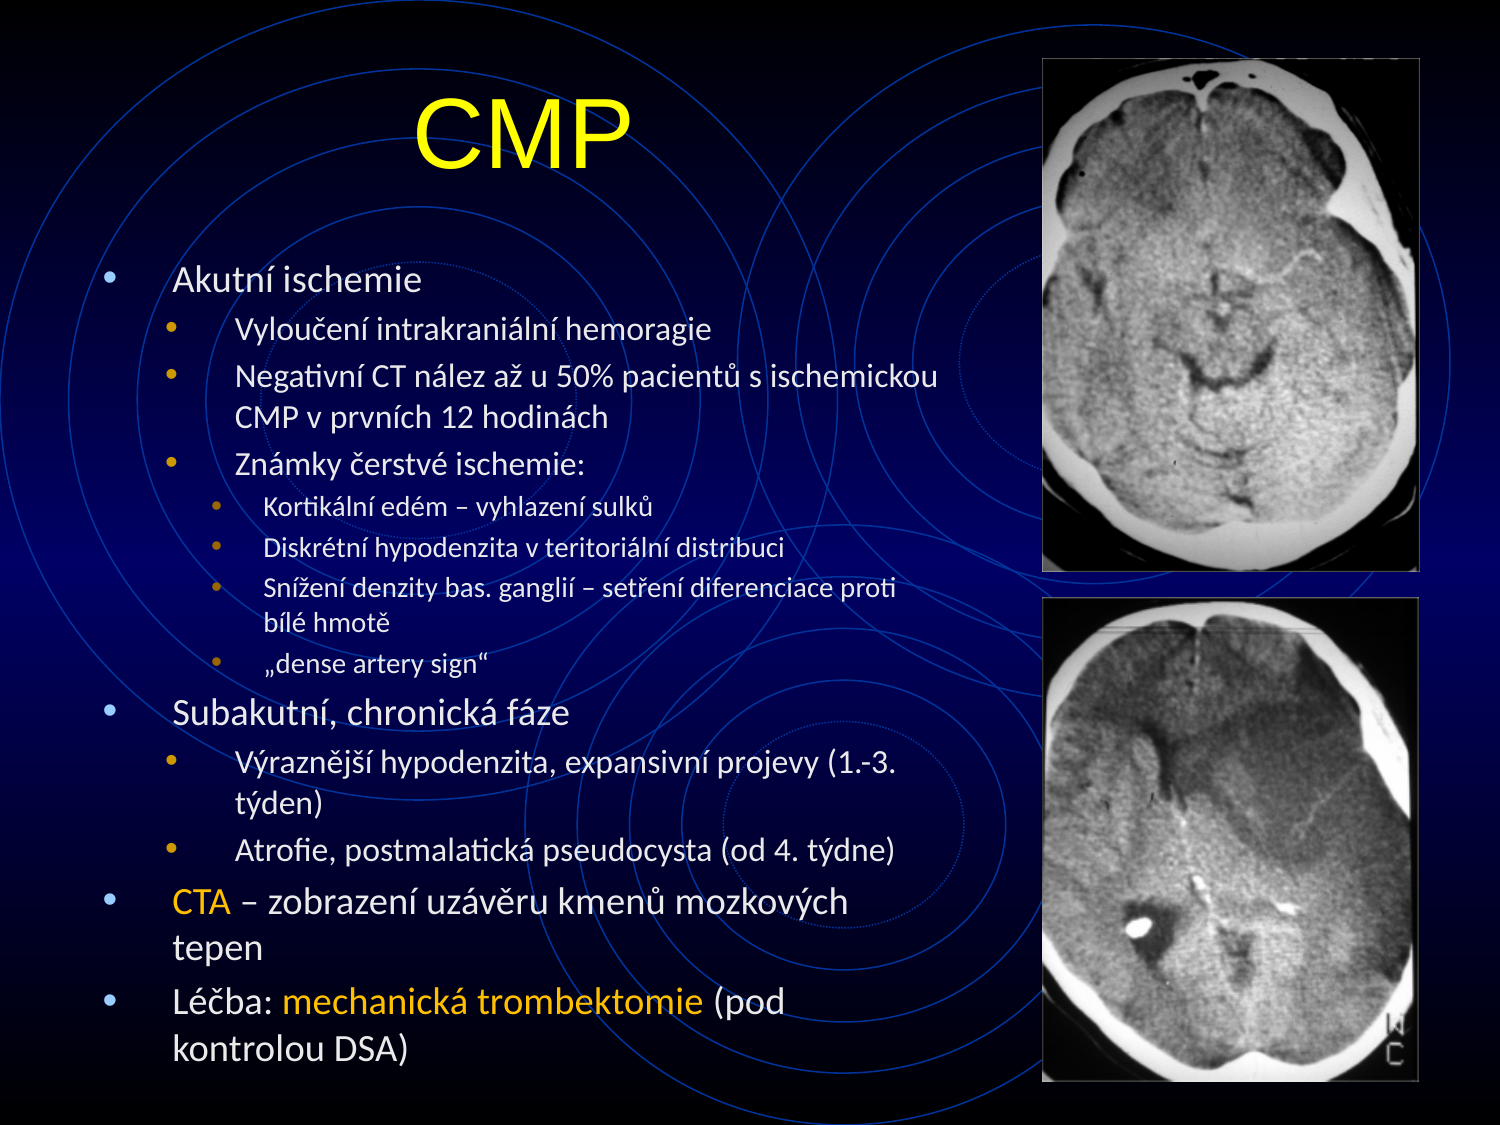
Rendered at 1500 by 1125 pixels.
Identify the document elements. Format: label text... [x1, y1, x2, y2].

picture [1042, 58, 1420, 572]
list Akutní ischemie Vyloučení intrakraniální hemoragie Negativní CT nález až u 50% pacientů s ischemickou CMP v prvních 12 hodinách Známky čerstvé ischemie: Kortikální edém – vyhlazení sulků Diskrétní hypodenzita v teritoriální distribuci Snížení denzity bas. ganglií – setření diferenciace proti bílé hmotě „dense artery sign“ Subakutní, chronická fáze Výraznější hypodenzita, expansivní projevy (1.-3. týden) Atrofie, postmalatická pseudocysta (od 4. týdne) CTA – zobrazení uzávěru kmenů mozkových tepen Léčba: mechanická trombektomie (pod kontrolou DSA) [82, 246, 957, 1082]
title CMP [58, 35, 989, 223]
picture [1042, 597, 1420, 1083]
